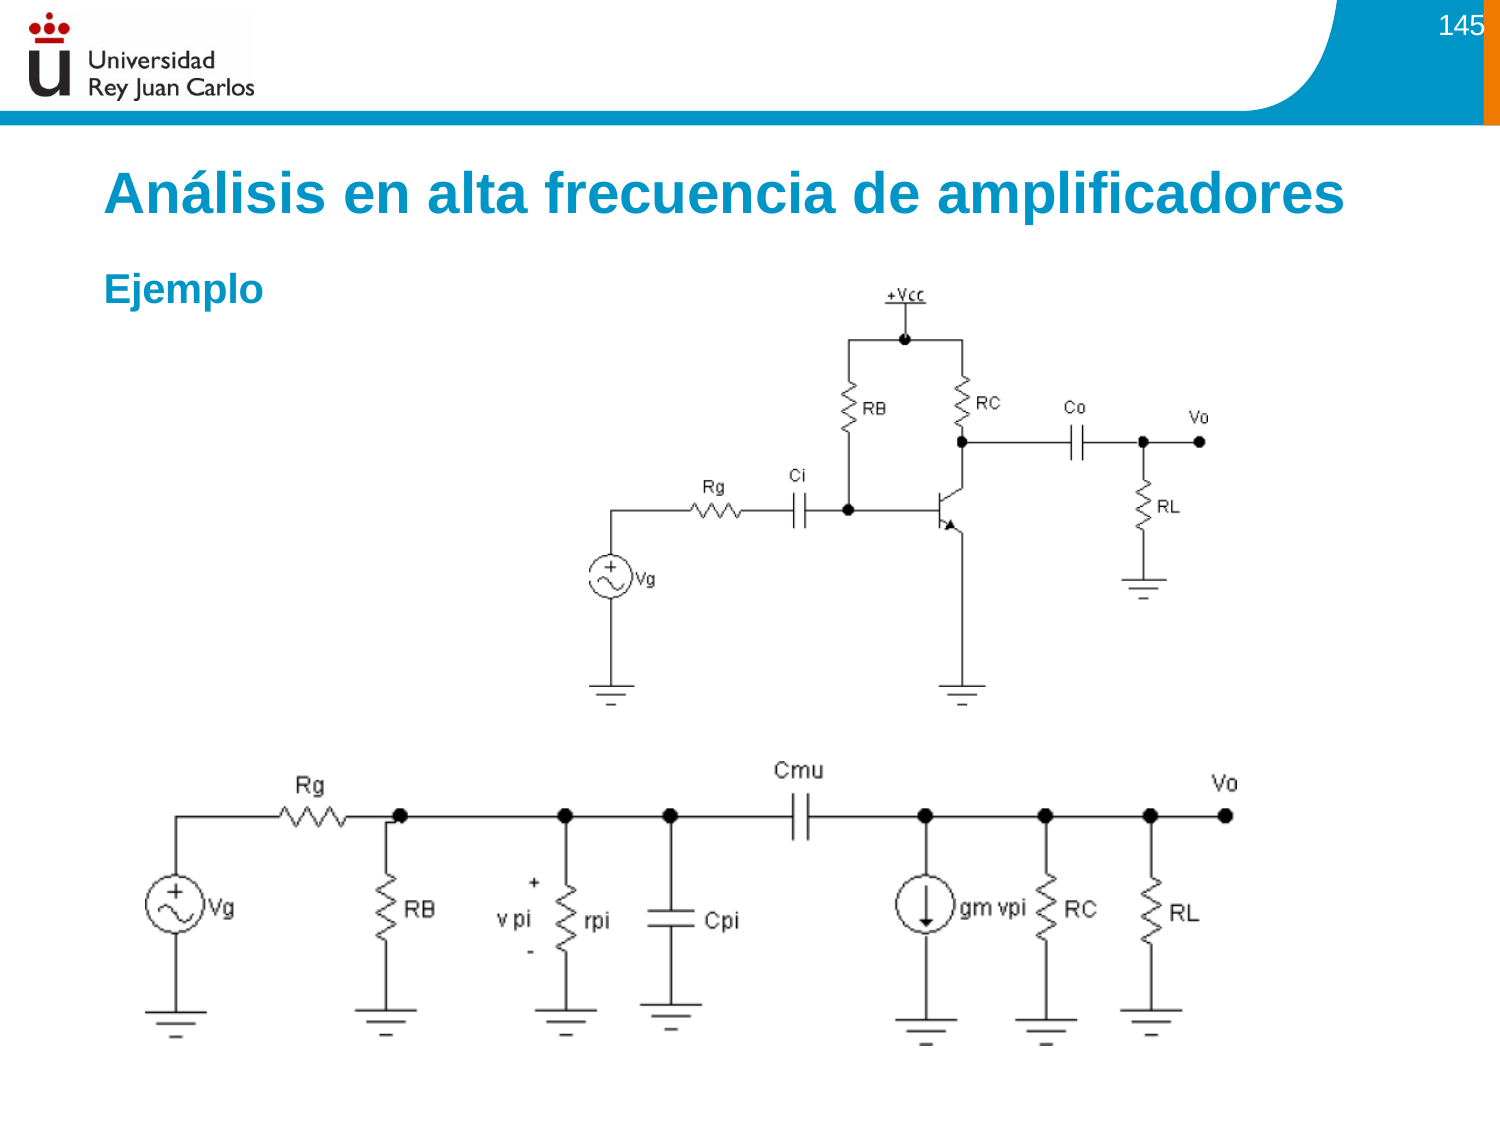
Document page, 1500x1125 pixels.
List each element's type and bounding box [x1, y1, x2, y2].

text_box [1436, 4, 1489, 42]
picture [589, 288, 1208, 706]
text_box [101, 259, 268, 312]
picture [145, 761, 1238, 1046]
picture [29, 12, 254, 101]
title [101, 152, 1369, 343]
